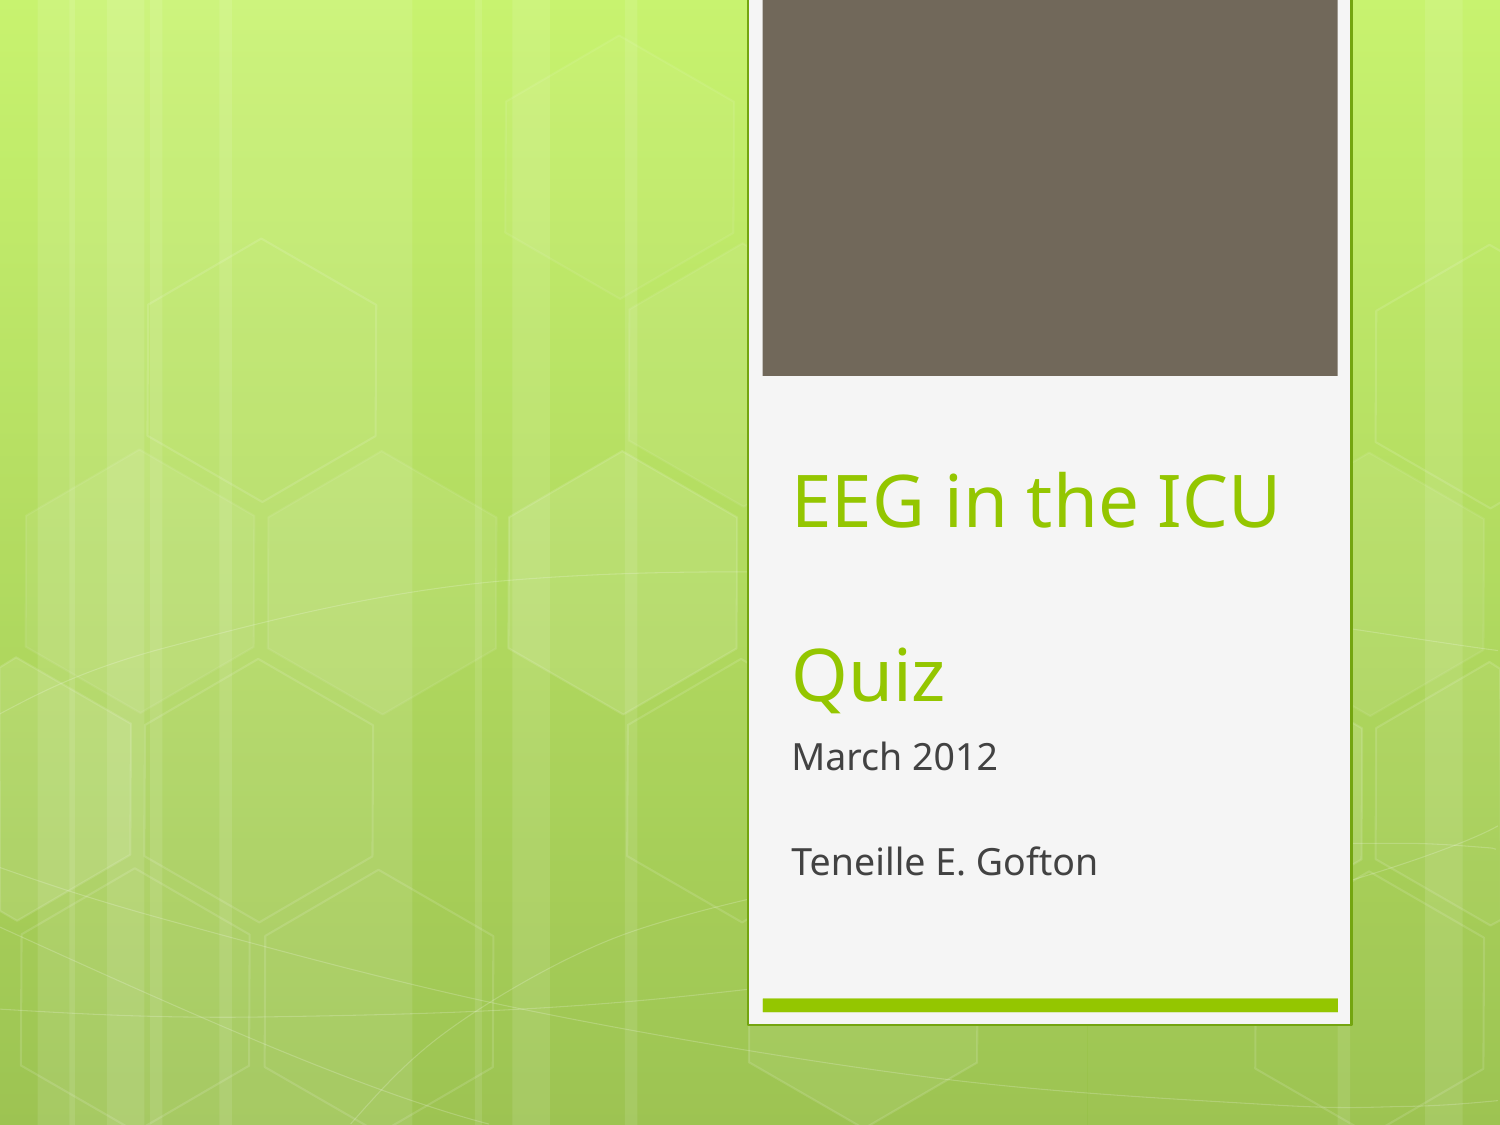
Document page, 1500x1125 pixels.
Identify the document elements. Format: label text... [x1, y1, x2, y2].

title EEG in the ICU Quiz [776, 444, 1320, 724]
subtitle March 2012 Teneille E. Gofton [776, 725, 1320, 933]
